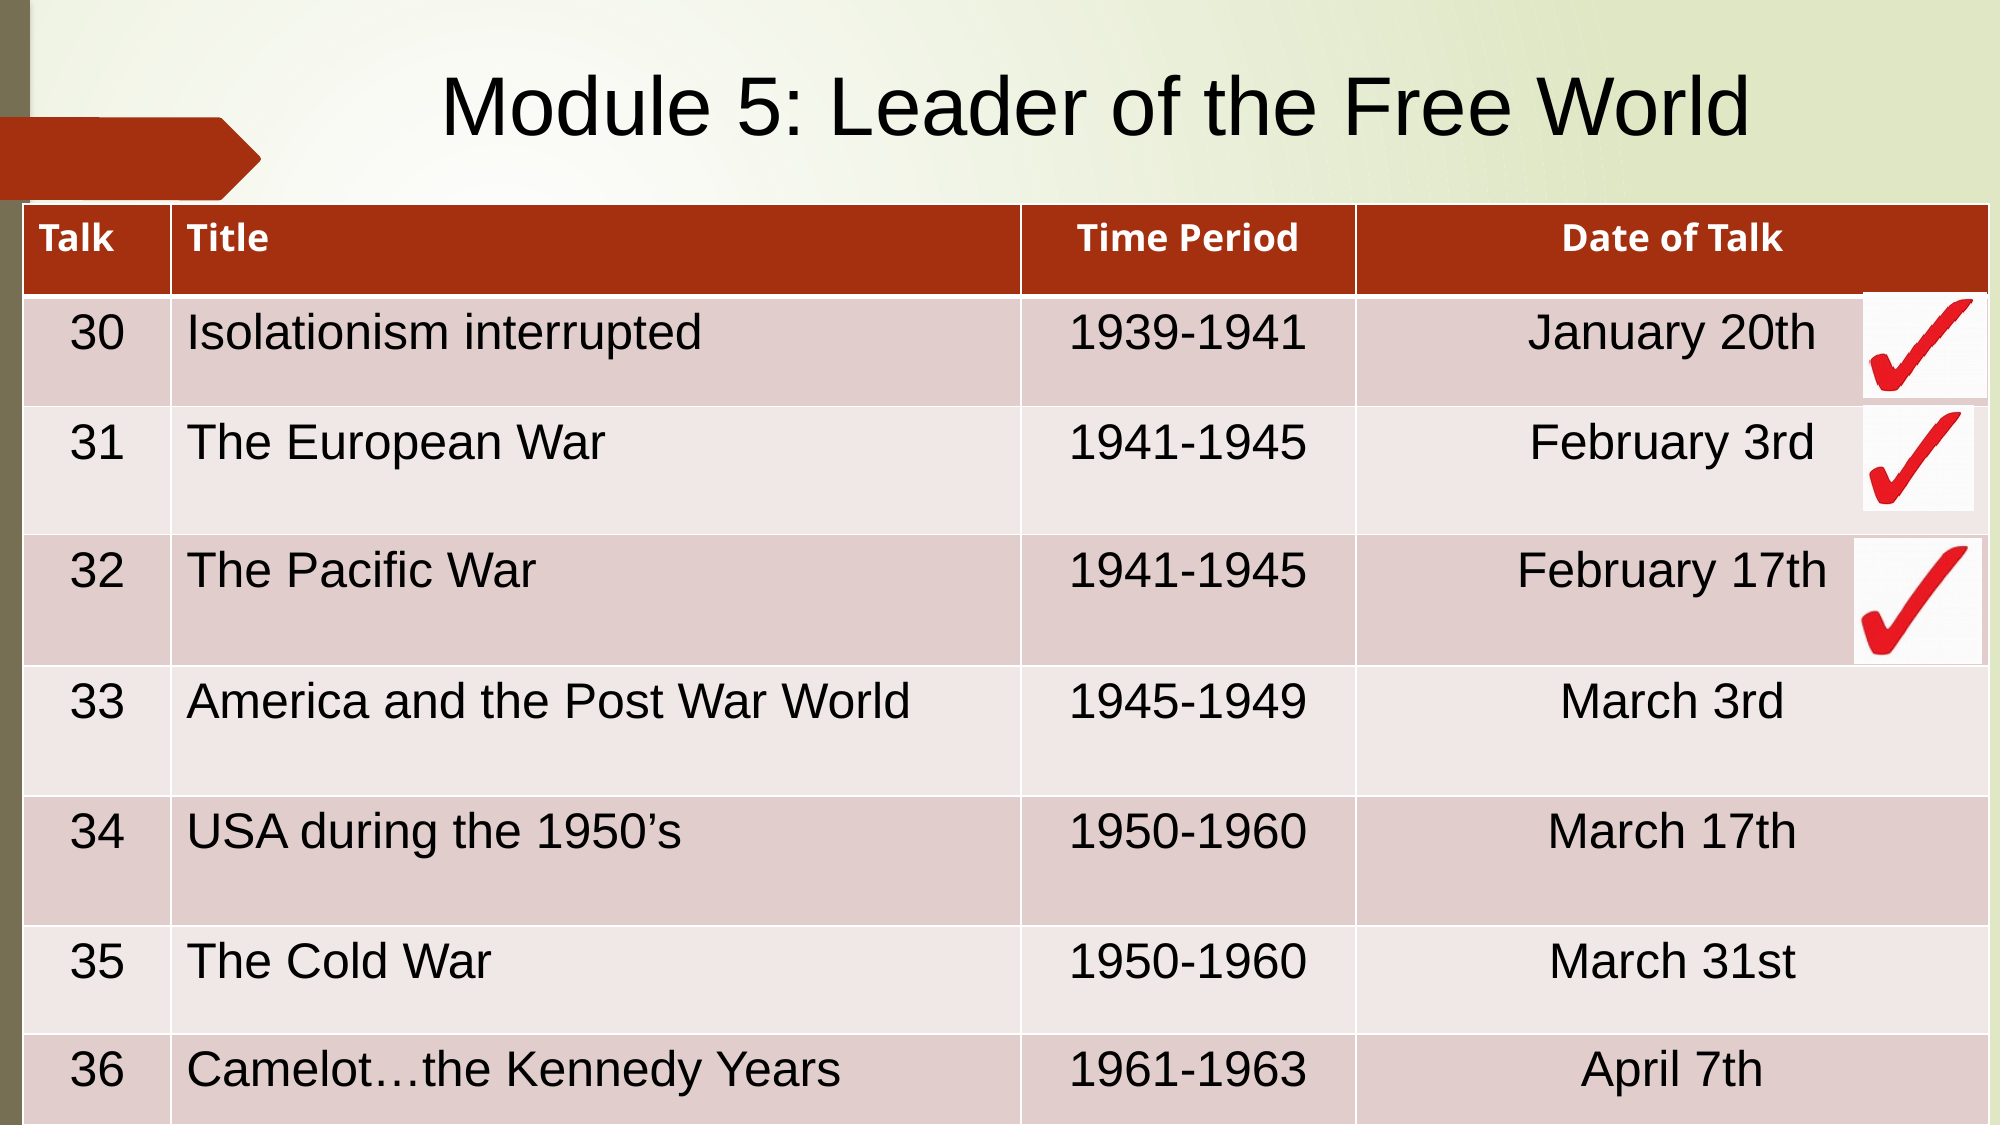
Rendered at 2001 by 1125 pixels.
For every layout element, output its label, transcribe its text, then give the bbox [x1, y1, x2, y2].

table_cell 36 [24, 1035, 170, 1124]
table_cell 35 [24, 927, 170, 1033]
picture [1862, 291, 1987, 398]
table_cell 31 [24, 407, 170, 534]
table_cell February 17th [1357, 535, 1988, 665]
table_cell The Pacific War [172, 535, 1020, 665]
table_cell 1941-1945 [1022, 535, 1355, 665]
picture [1854, 538, 1983, 664]
table_cell 30 [24, 299, 170, 406]
table_cell Camelot…the Kennedy Years [172, 1035, 1020, 1124]
table_cell March 17th [1357, 797, 1988, 925]
table_cell USA during the 1950’s [172, 797, 1020, 925]
table_cell 1961-1963 [1022, 1035, 1355, 1124]
table_cell March 31st [1357, 927, 1988, 1033]
table_cell America and the Post War World [172, 667, 1020, 795]
text_box Module 5: Leader of the Free World [425, 44, 1769, 160]
table_cell The Cold War [172, 927, 1020, 1033]
table_header Date of Talk [1357, 205, 1988, 294]
table_cell Isolationism interrupted [172, 299, 1020, 406]
table_cell 1941-1945 [1022, 407, 1355, 534]
table_cell February 3rd [1357, 407, 1988, 534]
table_cell 1939-1941 [1022, 299, 1355, 406]
table_cell 32 [24, 535, 170, 665]
table_cell 1950-1960 [1022, 927, 1355, 1033]
table_cell The European War [172, 407, 1020, 534]
table_header Time Period [1022, 205, 1355, 294]
table_cell January 20th [1357, 299, 1862, 406]
table_cell March 3rd [1357, 667, 1988, 795]
table_cell 1950-1960 [1022, 797, 1355, 925]
table_cell 33 [24, 667, 170, 795]
table_header Title [172, 205, 1020, 294]
table_cell 34 [24, 797, 170, 925]
table_cell April 7th [1357, 1035, 1988, 1124]
picture [1863, 404, 1974, 511]
table_cell 1945-1949 [1022, 667, 1355, 795]
table_header Talk [24, 205, 170, 294]
